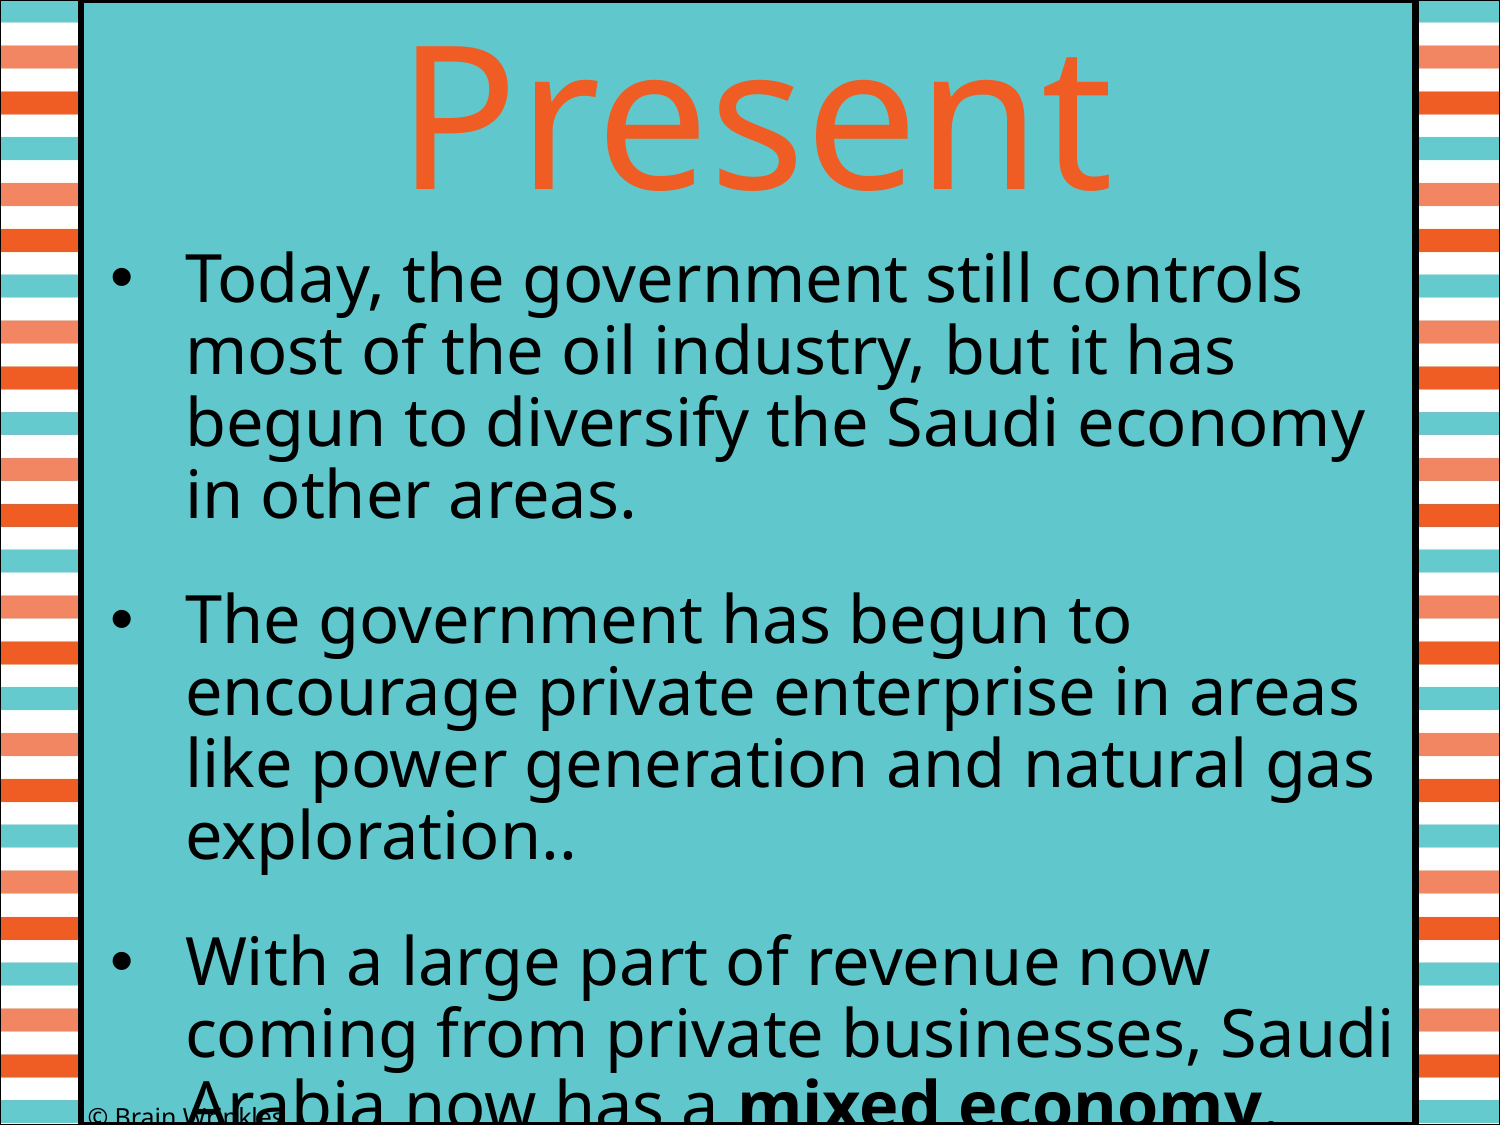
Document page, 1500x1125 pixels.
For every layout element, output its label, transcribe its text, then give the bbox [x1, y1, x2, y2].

text_box [0, 0, 80, 1125]
text_box Today, the government still controls most of the oil industry, but it has begun to diversify the Saudi economy in other areas. The government has begun to encourage private enterprise in areas like power generation and natural gas exploration.. With a large part of revenue now coming from private businesses, Saudi Arabia now has a mixed economy. [95, 237, 1416, 1125]
text_box [80, 0, 1417, 1125]
text_box Present [385, 0, 1126, 235]
text_box [1417, 0, 1500, 1125]
text_box © Brain Wrinkles [72, 1093, 508, 1125]
